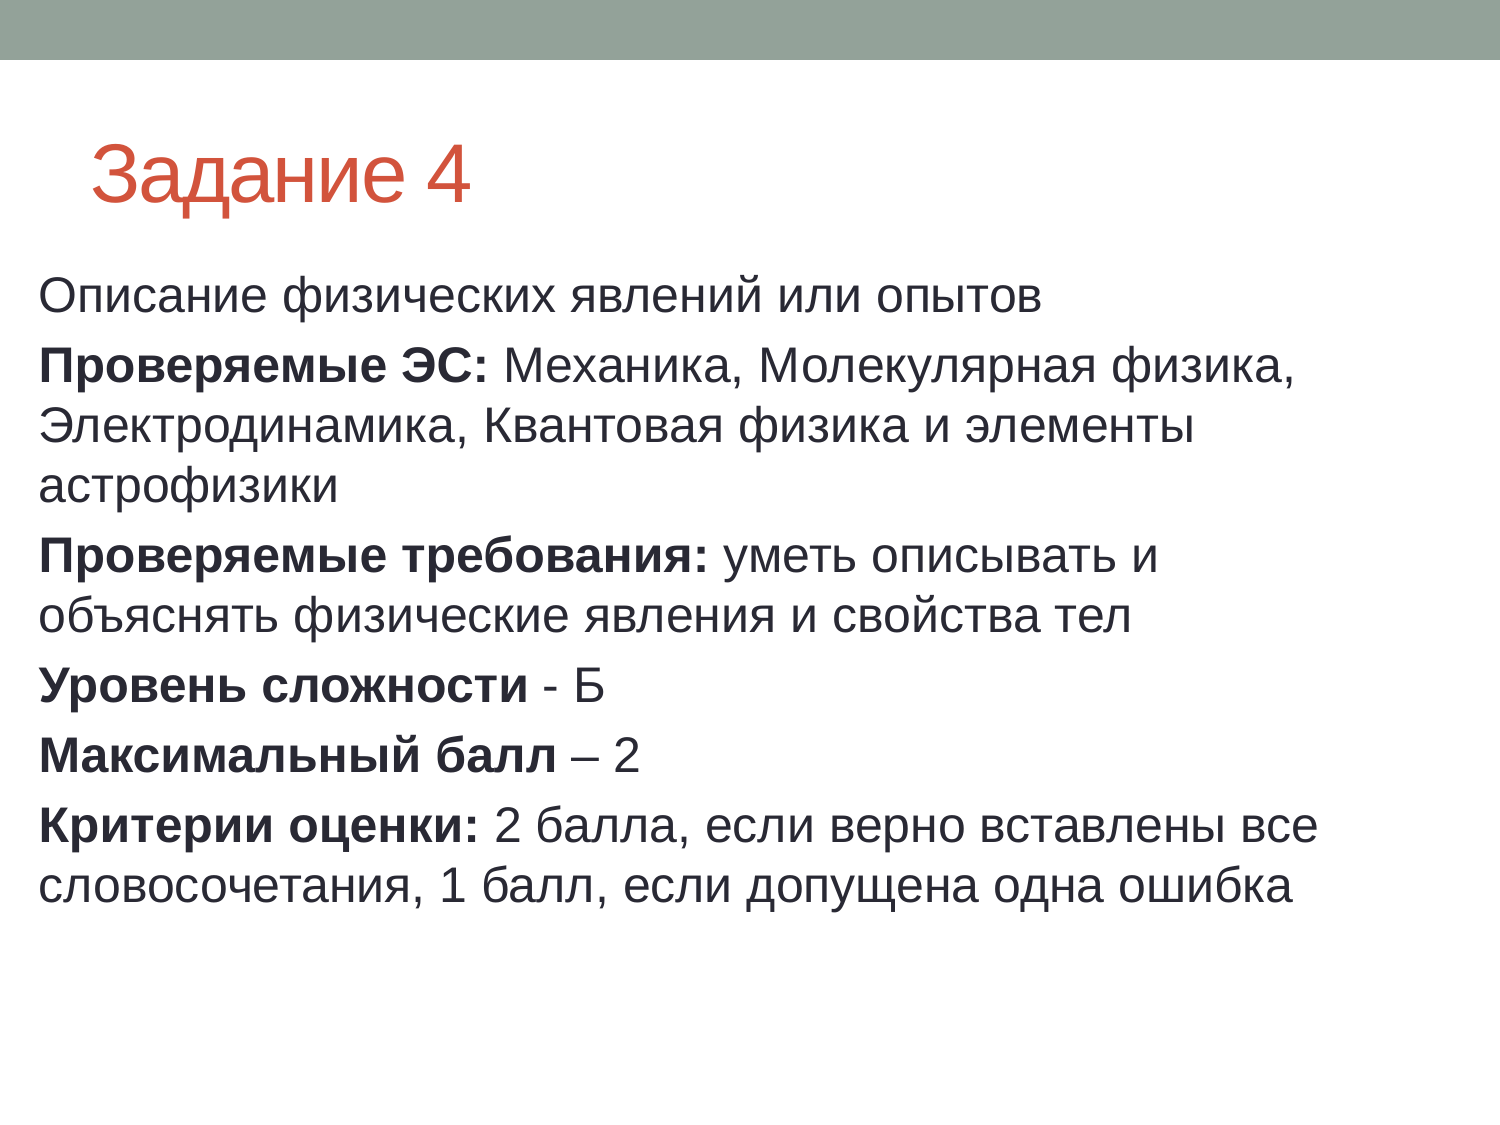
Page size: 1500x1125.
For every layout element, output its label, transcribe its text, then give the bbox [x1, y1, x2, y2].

list Описание физических явлений или опытов Проверяемые ЭС: Механика, Молекулярная физика, Электродинамика, Квантовая физика и элементы астрофизики Проверяемые требования: уметь описывать и объяснять физические явления и свойства тел Уровень сложности - Б Максимальный балл – 2 Критерии оценки: 2 балла, если верно вставлены все словосочетания, 1 балл, если допущена одна ошибка [23, 255, 1374, 1056]
title Задание 4 [75, 87, 1425, 250]
